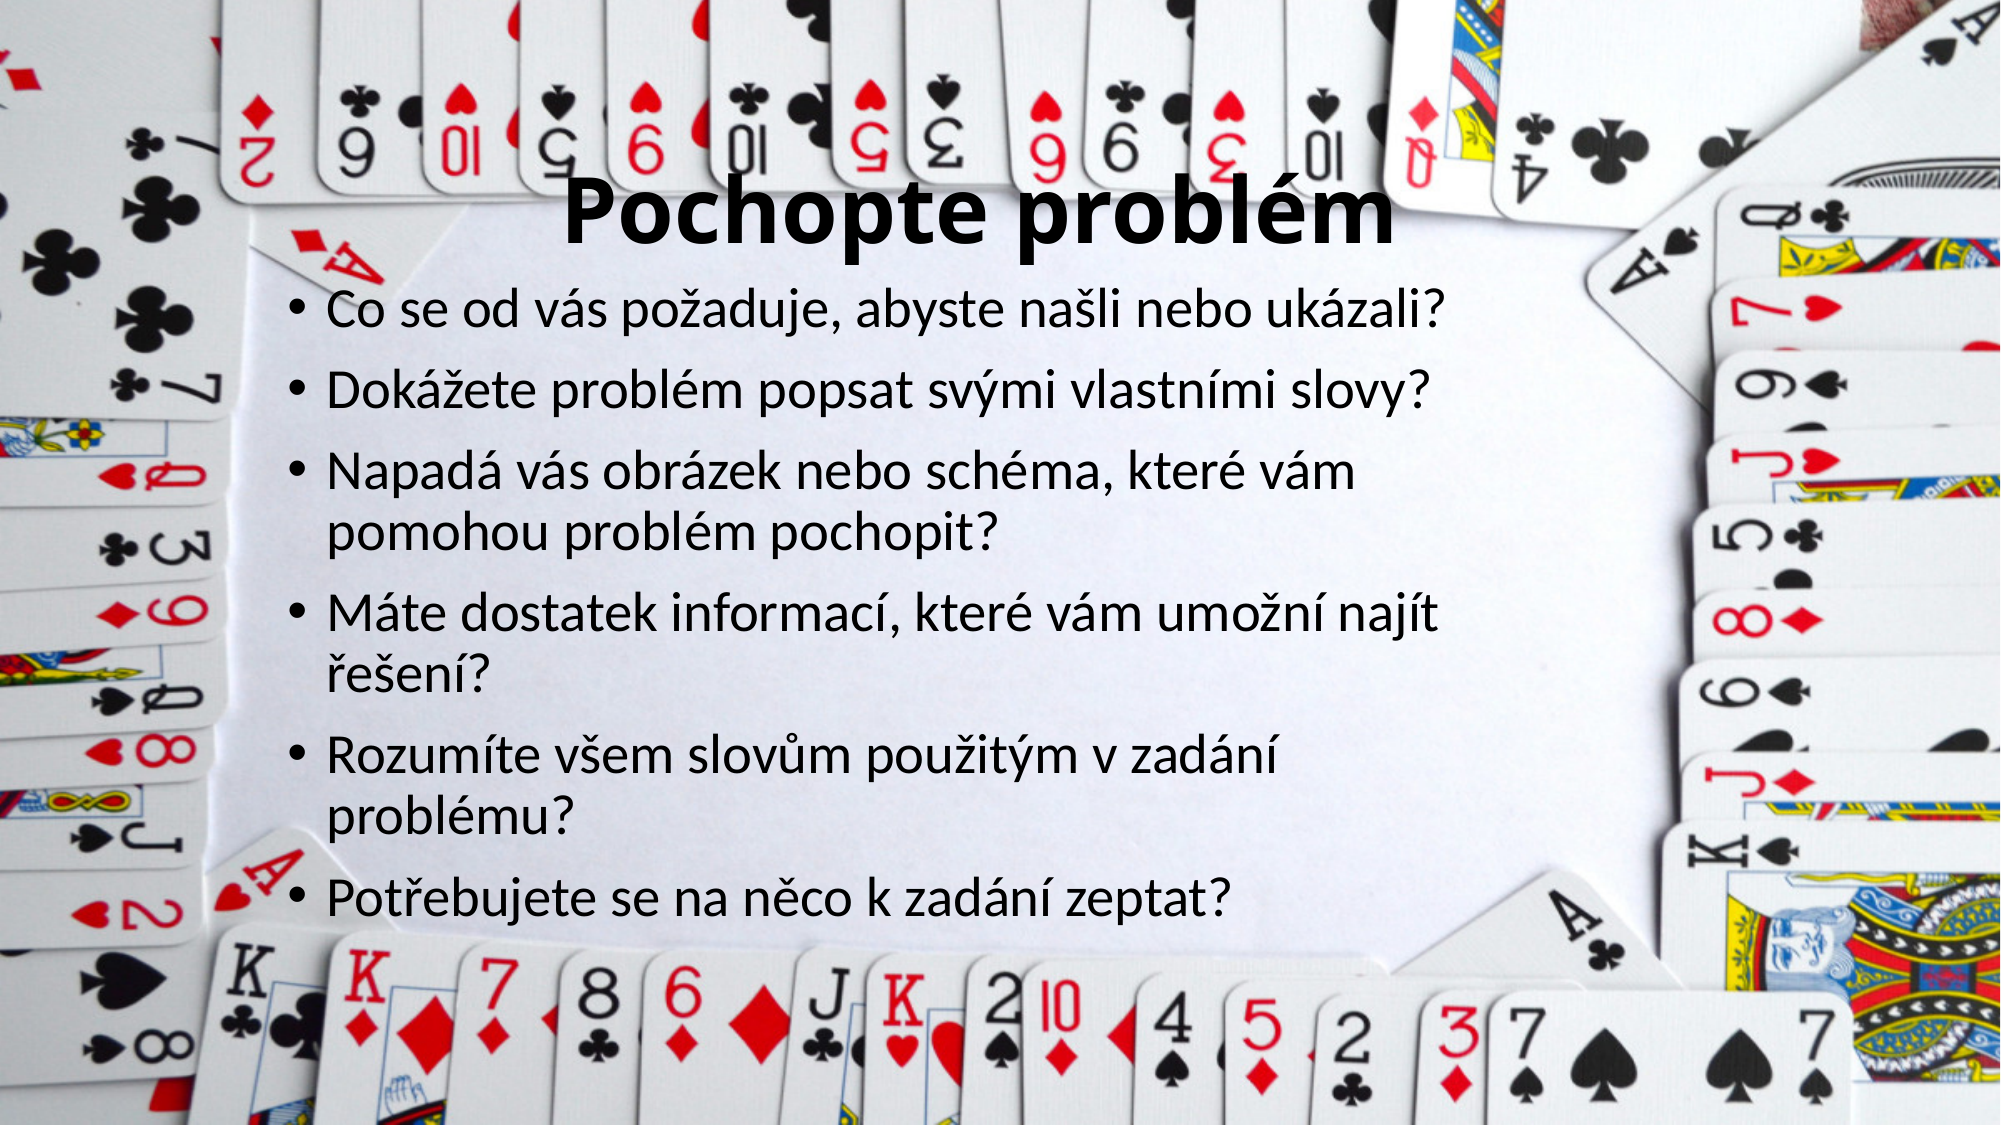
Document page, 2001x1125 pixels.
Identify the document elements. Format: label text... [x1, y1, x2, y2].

title Pochopte problém [544, 149, 1863, 278]
picture [0, 0, 2001, 1125]
list Co se od vás požaduje, abyste našli nebo ukázali? Dokážete problém popsat svými vlastními slovy? Napadá vás obrázek nebo schéma, které vám pomohou problém pochopit? Máte dostatek informací, které vám umožní najít řešení? Rozumíte všem slovům použitým v zadání problému? Potřebujete se na něco k zadání zeptat? [272, 271, 1466, 975]
